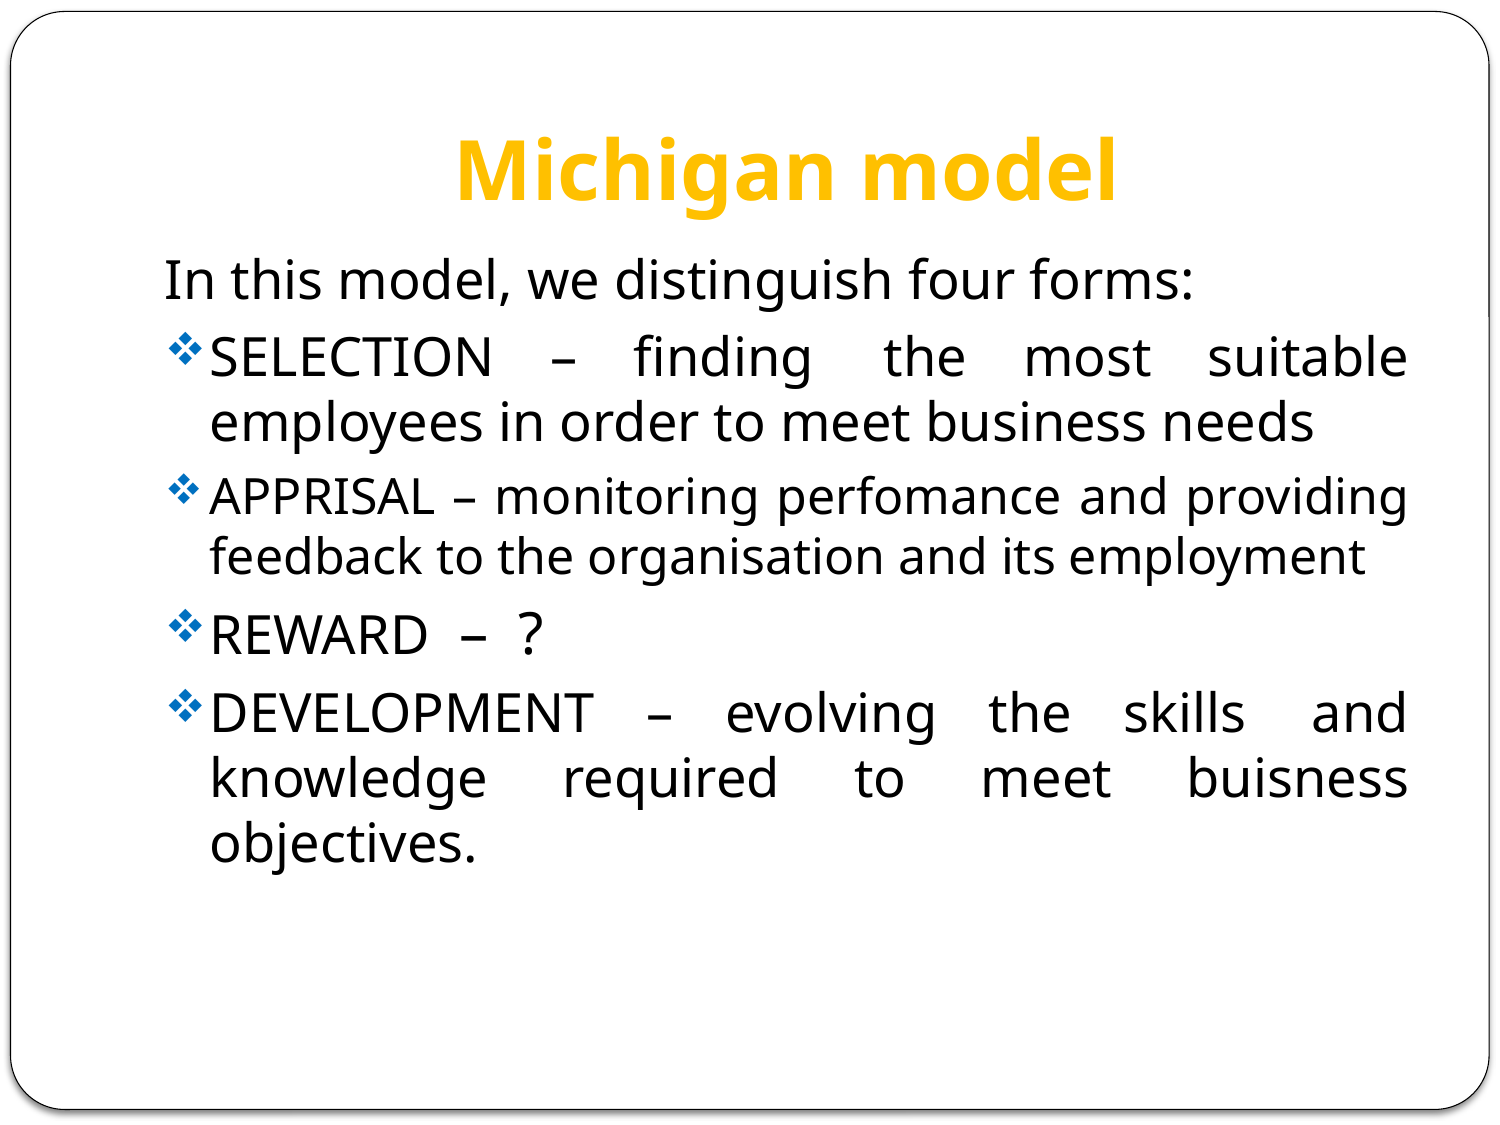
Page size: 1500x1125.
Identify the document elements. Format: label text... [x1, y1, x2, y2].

title Michigan model [150, 45, 1425, 233]
list In this model, we distinguish four forms: SELECTION – finding the most suitable employees in order to meet business needs APPRISAL – monitoring perfomance and providing feedback to the organisation and its employment REWARD – ? DEVELOPMENT – evolving the skills and knowledge required to meet buisness objectives. [150, 237, 1425, 988]
